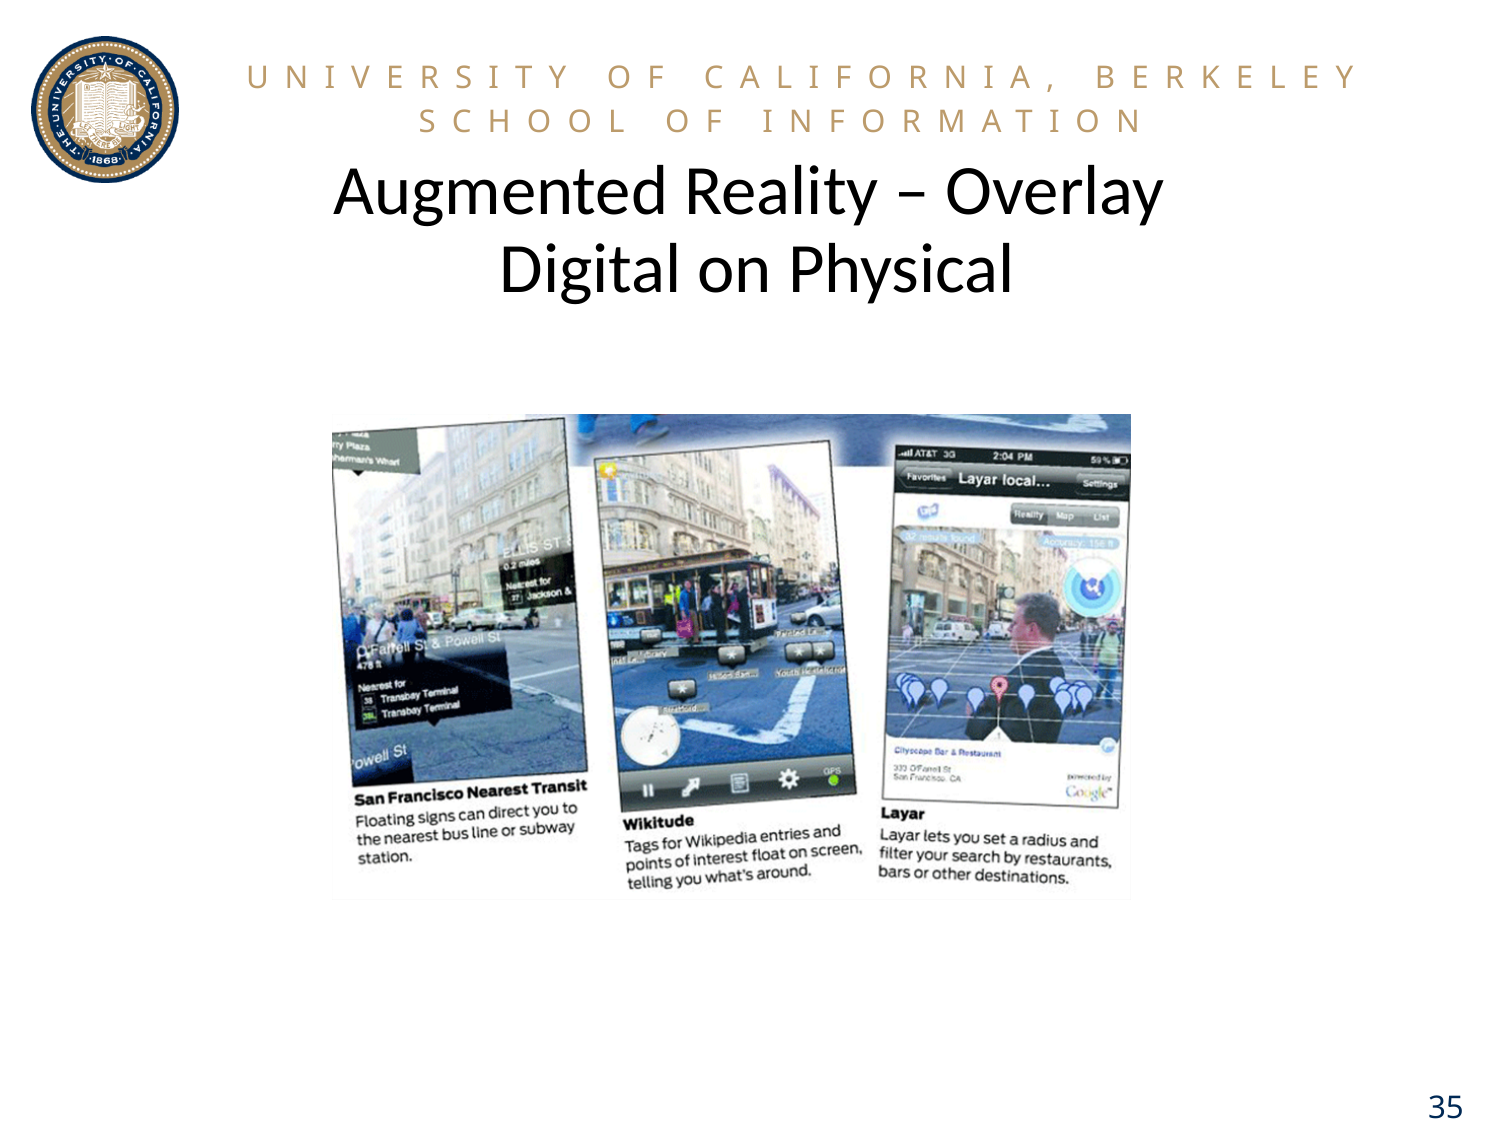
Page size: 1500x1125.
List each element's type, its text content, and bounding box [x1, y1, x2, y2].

picture [31, 36, 179, 184]
text_box UNIVERSITY OF CALIFORNIA, BERKELEY [240, 61, 1361, 97]
picture [330, 412, 1132, 901]
title Augmented Reality – Overlay Digital on Physical [74, 132, 1425, 328]
text_box SCHOOL OF INFORMATION [412, 105, 1147, 140]
text_box 35 [1438, 1081, 1454, 1119]
